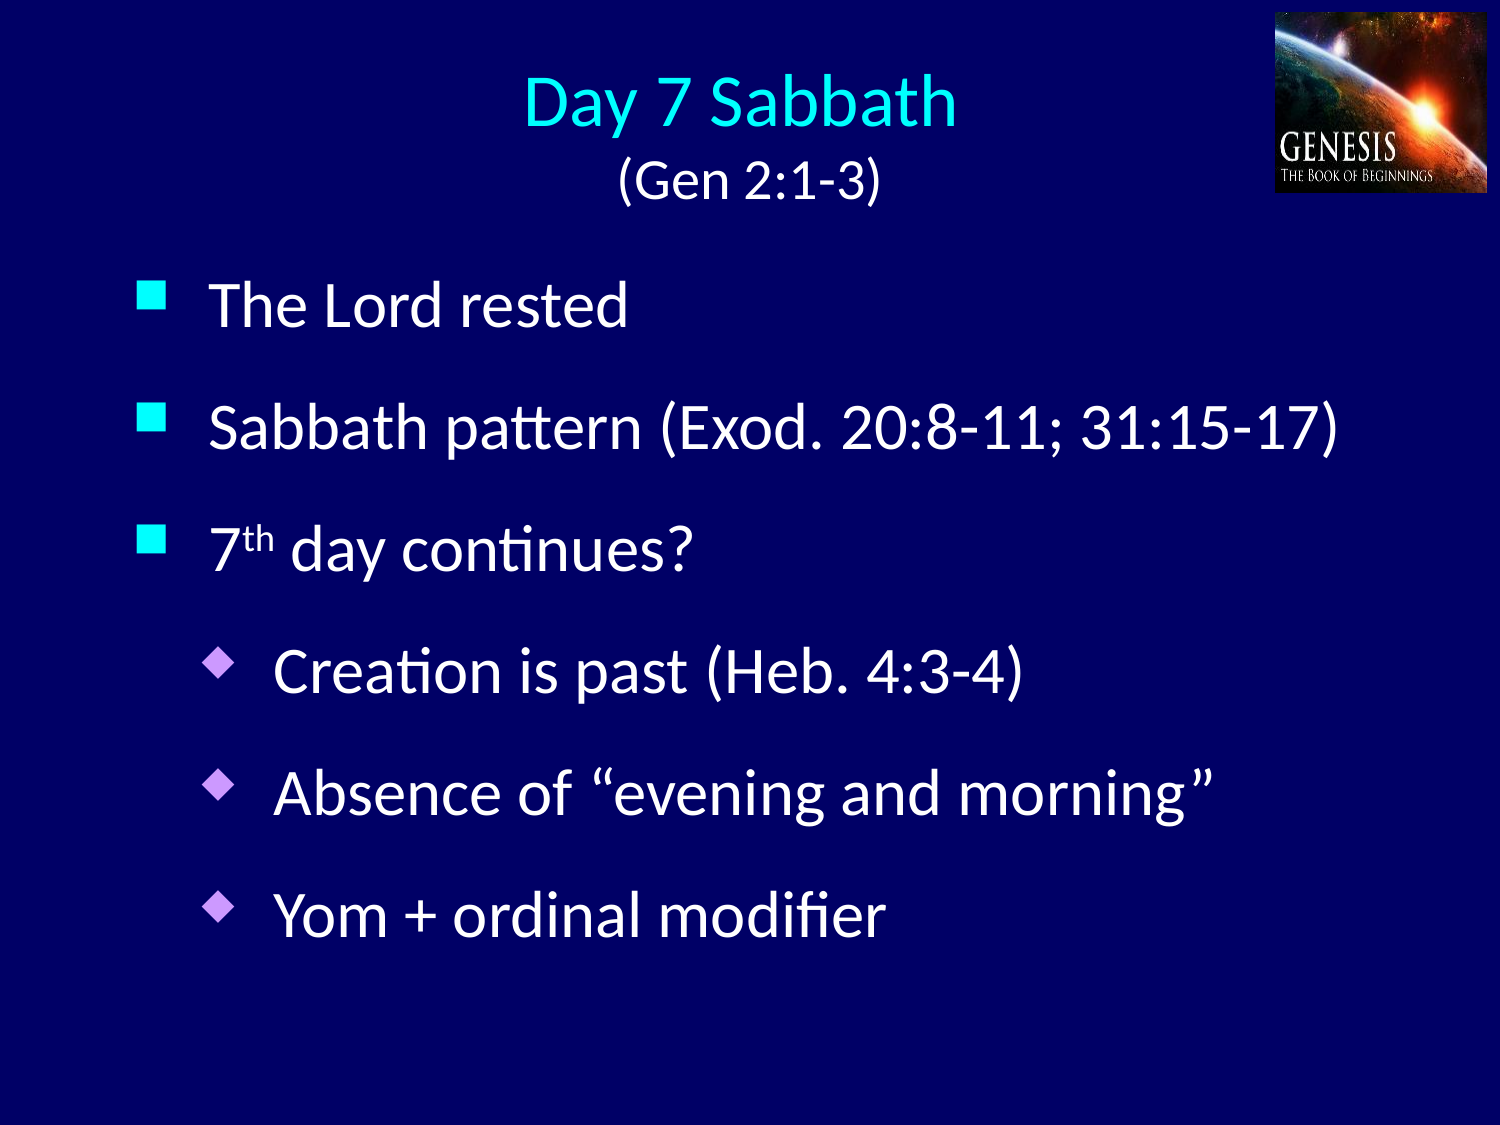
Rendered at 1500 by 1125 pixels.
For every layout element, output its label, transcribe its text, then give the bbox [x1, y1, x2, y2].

title Day 7 Sabbath (Gen 2:1-3) [112, 37, 1388, 225]
list The Lord rested Sabbath pattern (Exod. 20:8-11; 31:15-17) 7th day continues? Creation is past (Heb. 4:3-4) Absence of “evening and morning” Yom + ordinal modifier [117, 262, 1383, 863]
picture [1274, 12, 1487, 193]
